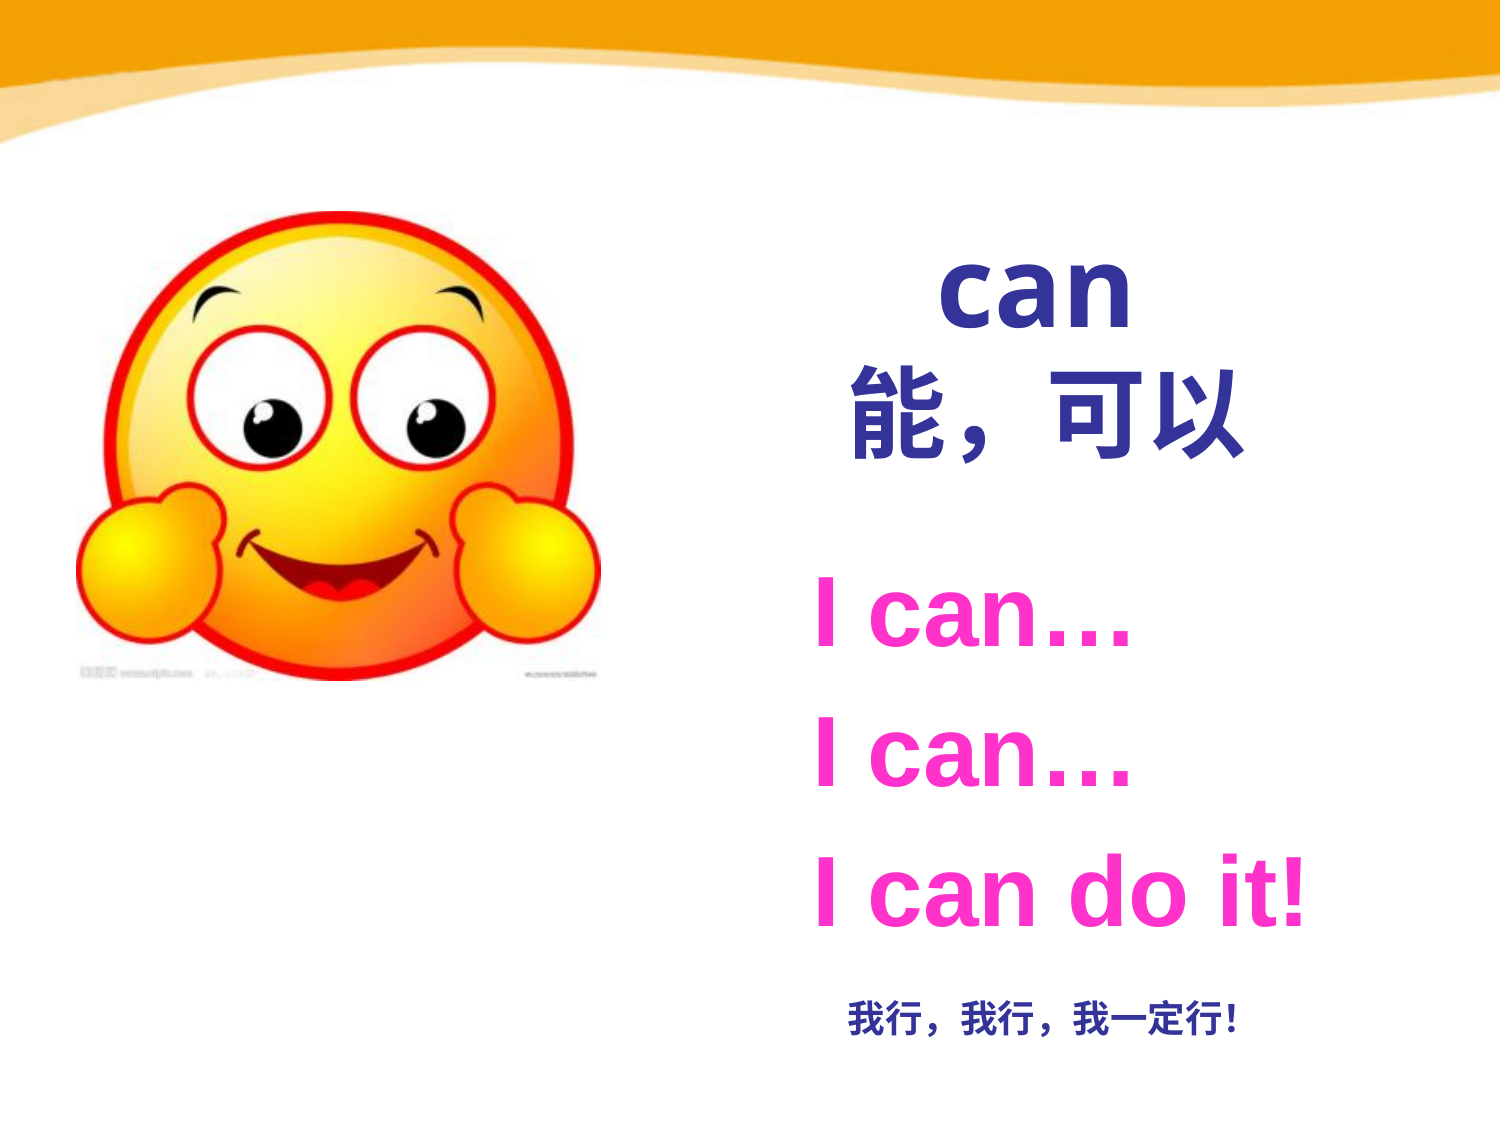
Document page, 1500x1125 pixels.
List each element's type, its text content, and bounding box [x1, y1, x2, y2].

text_box I can… I can… I can do it! [797, 538, 1364, 705]
text_box 我行，我行，我一定行！ [832, 987, 1341, 1048]
text_box can 能，可以 [785, 208, 1282, 478]
picture [0, 0, 1500, 1125]
